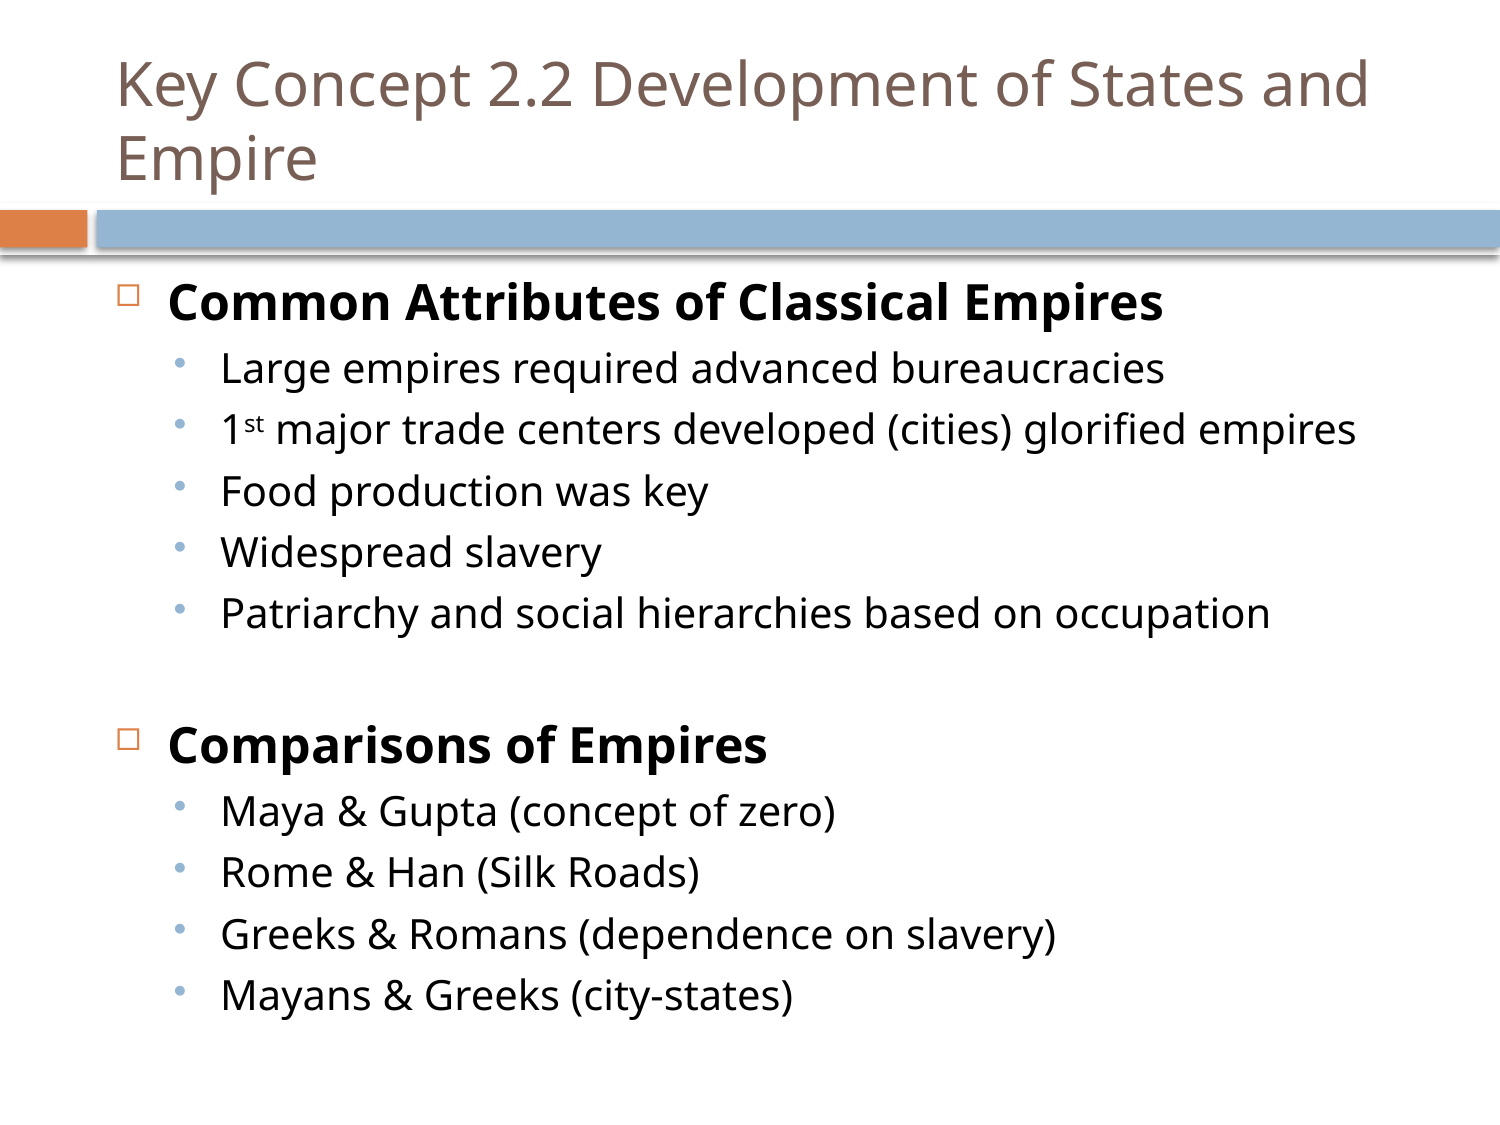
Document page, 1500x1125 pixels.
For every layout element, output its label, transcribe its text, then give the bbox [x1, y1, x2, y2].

list Common Attributes of Classical Empires Large empires required advanced bureaucracies 1st major trade centers developed (cities) glorified empires Food production was key Widespread slavery Patriarchy and social hierarchies based on occupation Comparisons of Empires Maya & Gupta (concept of zero) Rome & Han (Silk Roads) Greeks & Romans (dependence on slavery) Mayans & Greeks (city-states) [100, 262, 1438, 1000]
title Key Concept 2.2 Development of States and Empire [100, 37, 1438, 200]
